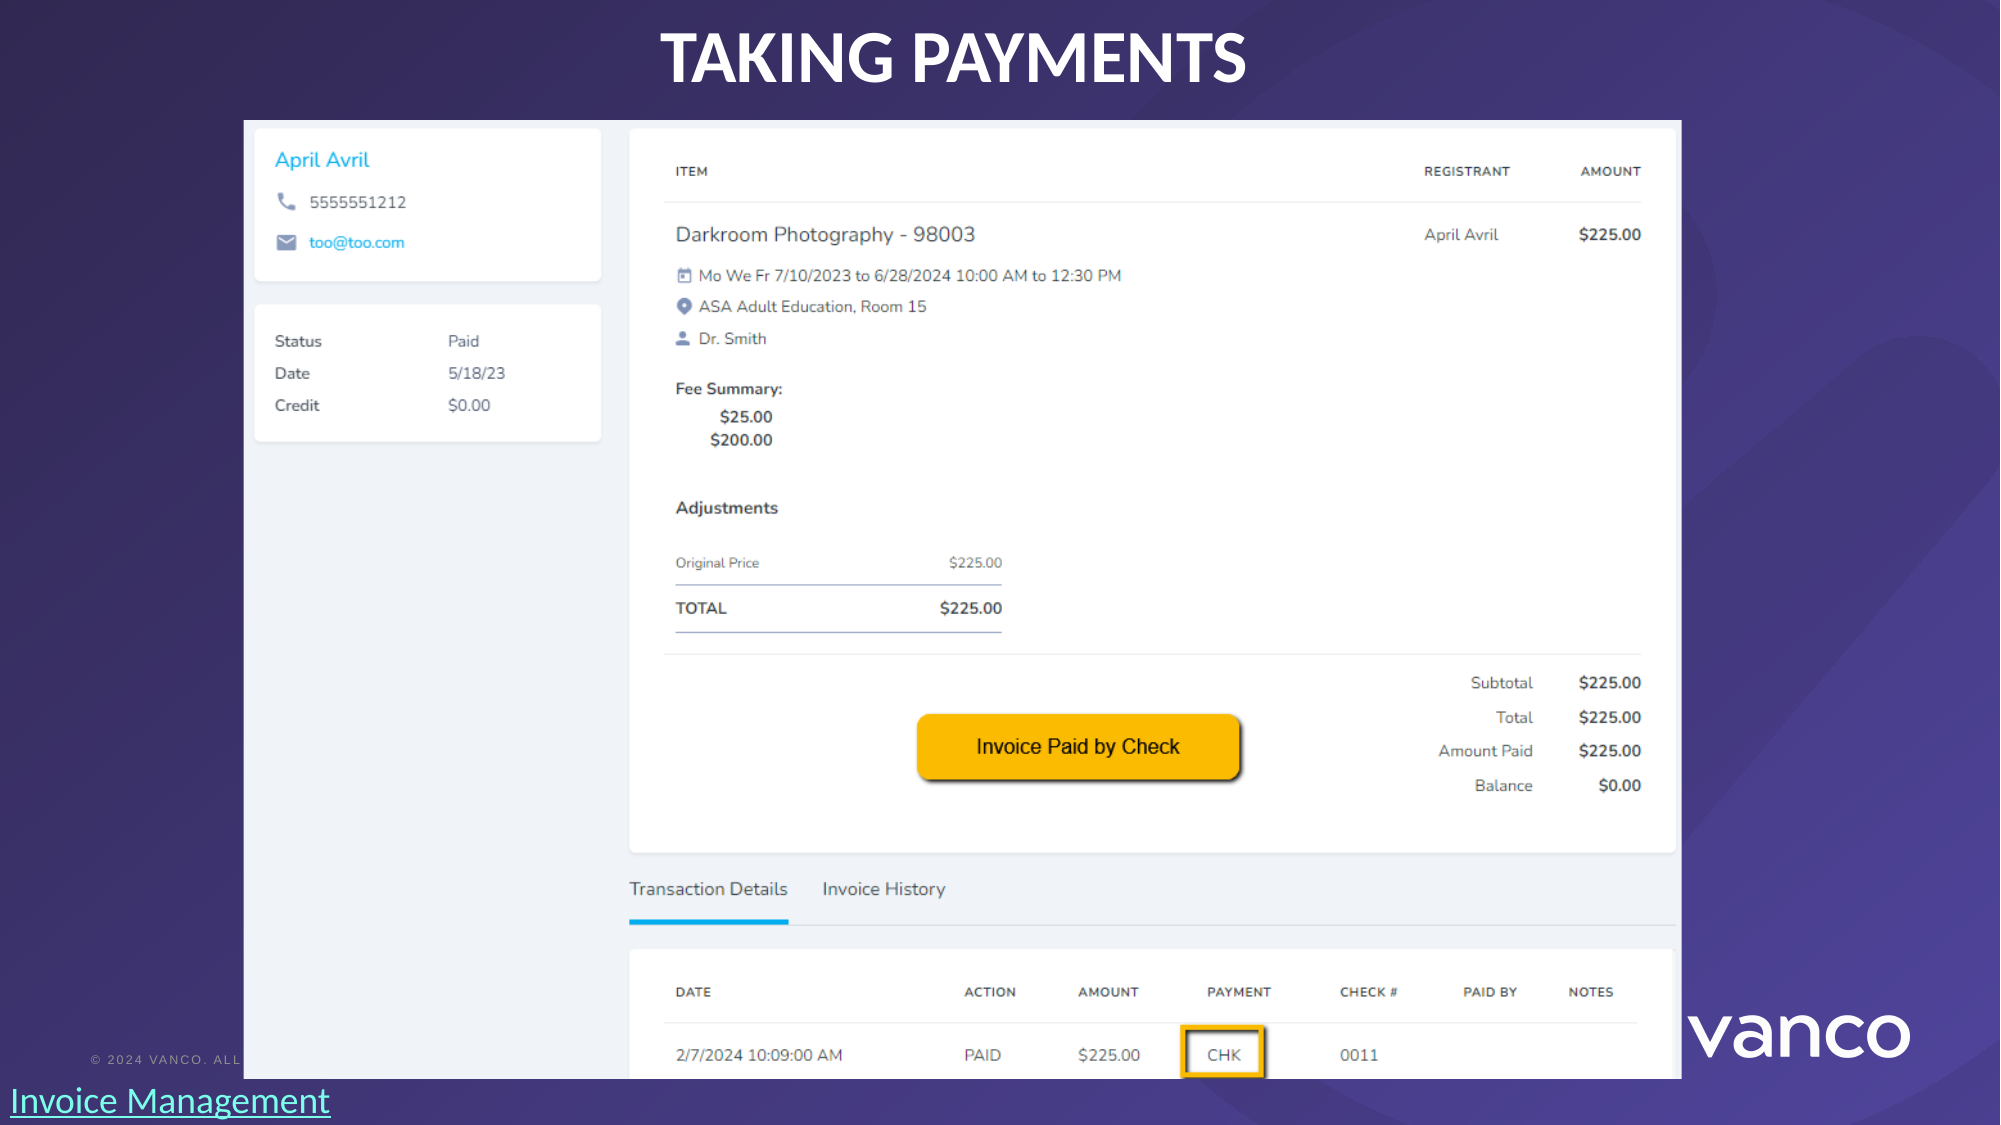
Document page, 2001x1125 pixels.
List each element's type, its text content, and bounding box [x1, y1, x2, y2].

picture [243, 120, 1910, 1079]
text_box Invoice Management [0, 1068, 1003, 1125]
text_box TAKING PAYMENTS [644, 0, 1357, 105]
